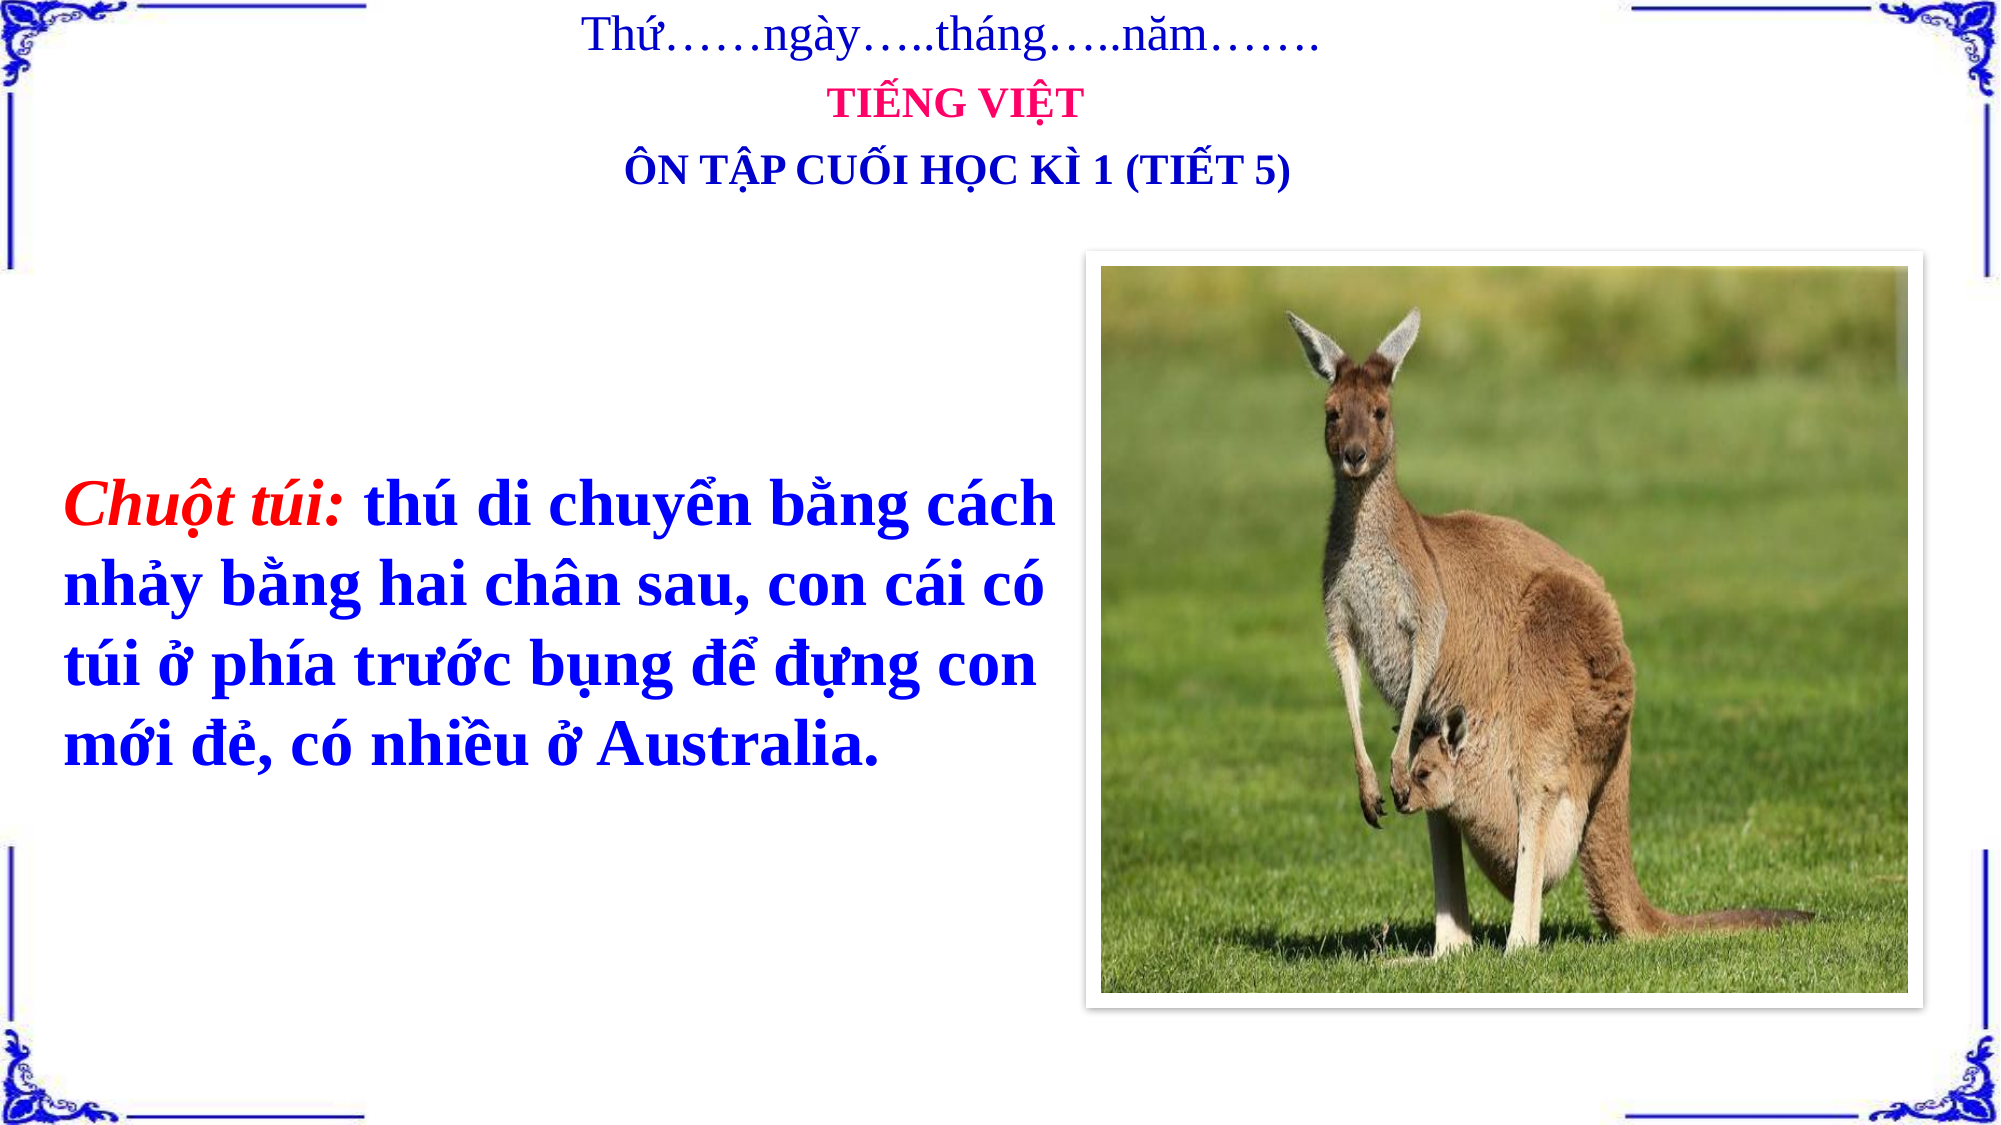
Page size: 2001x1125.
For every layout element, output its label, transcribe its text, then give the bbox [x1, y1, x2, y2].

text_box Thứ……ngày…..tháng…..năm……. [565, 0, 1336, 68]
picture [0, 0, 2001, 1125]
text_box Chuột túi: thú di chuyển bằng cách nhảy bằng hai chân sau, con cái có túi ở phía trước bụng để đựng con mới đẻ, có nhiều ở Australia. [48, 451, 1081, 786]
text_box ÔN TẬP CUỐI HỌC KÌ 1 (TIẾT 5) [588, 131, 1328, 202]
text_box TIẾNG VIỆT [811, 66, 1100, 131]
